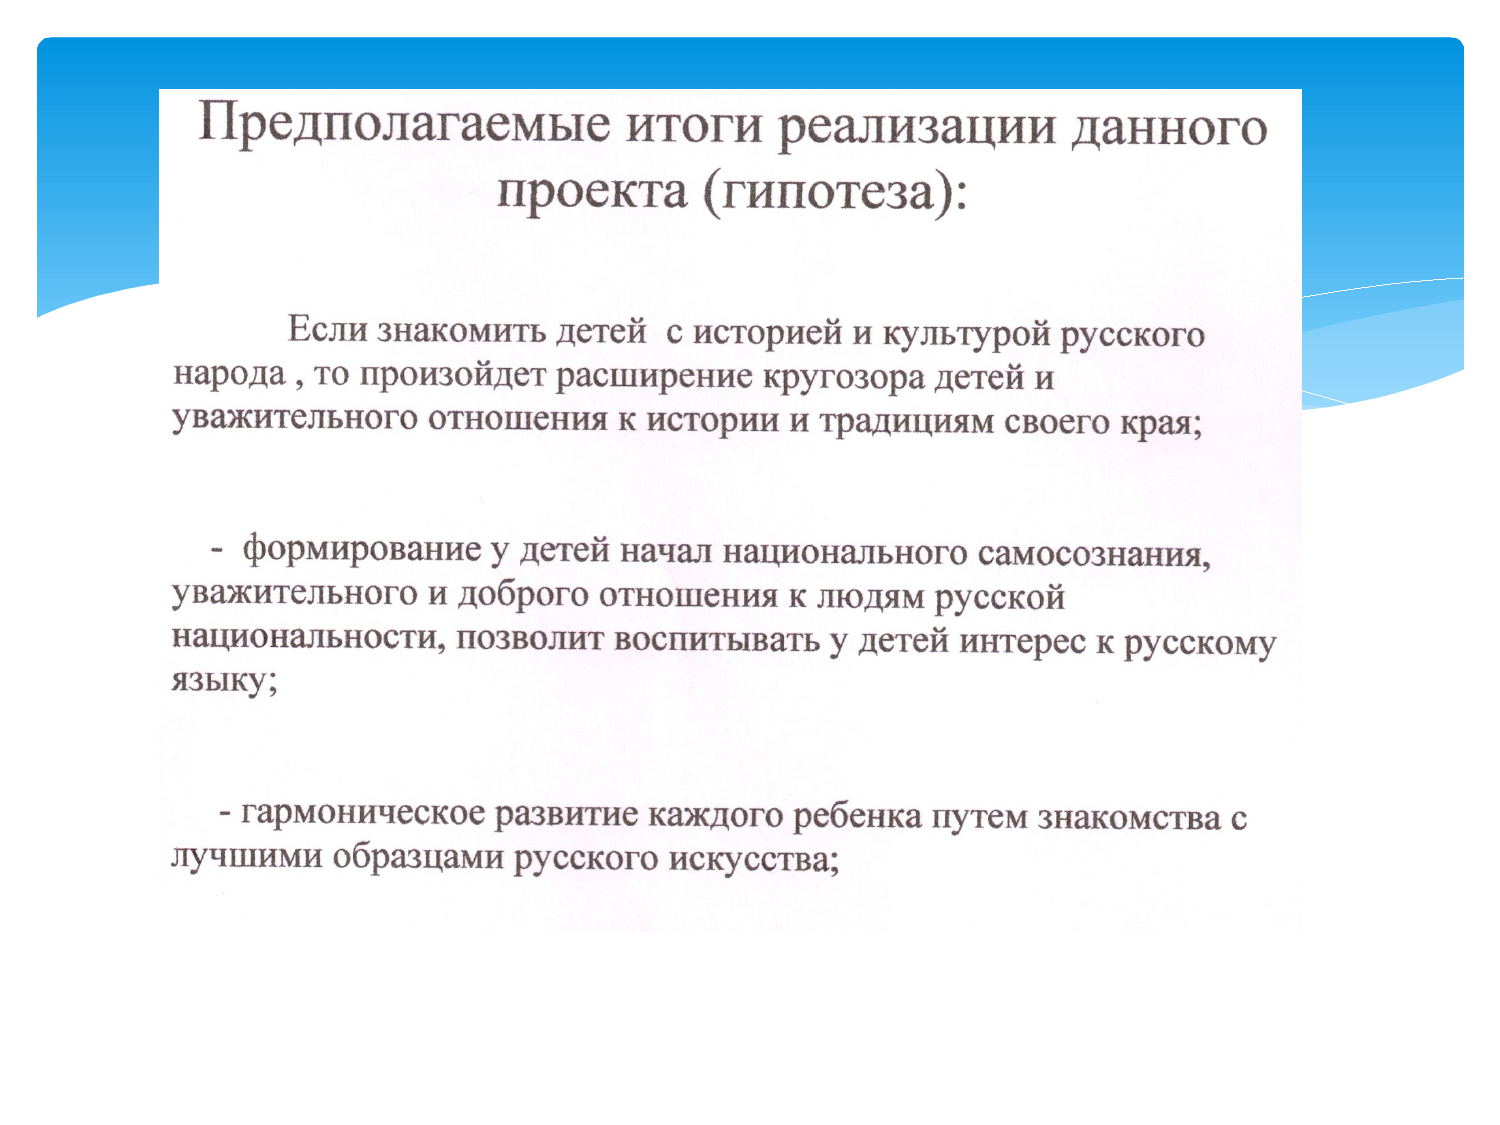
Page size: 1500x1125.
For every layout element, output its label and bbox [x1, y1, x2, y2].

list [159, 89, 1302, 932]
